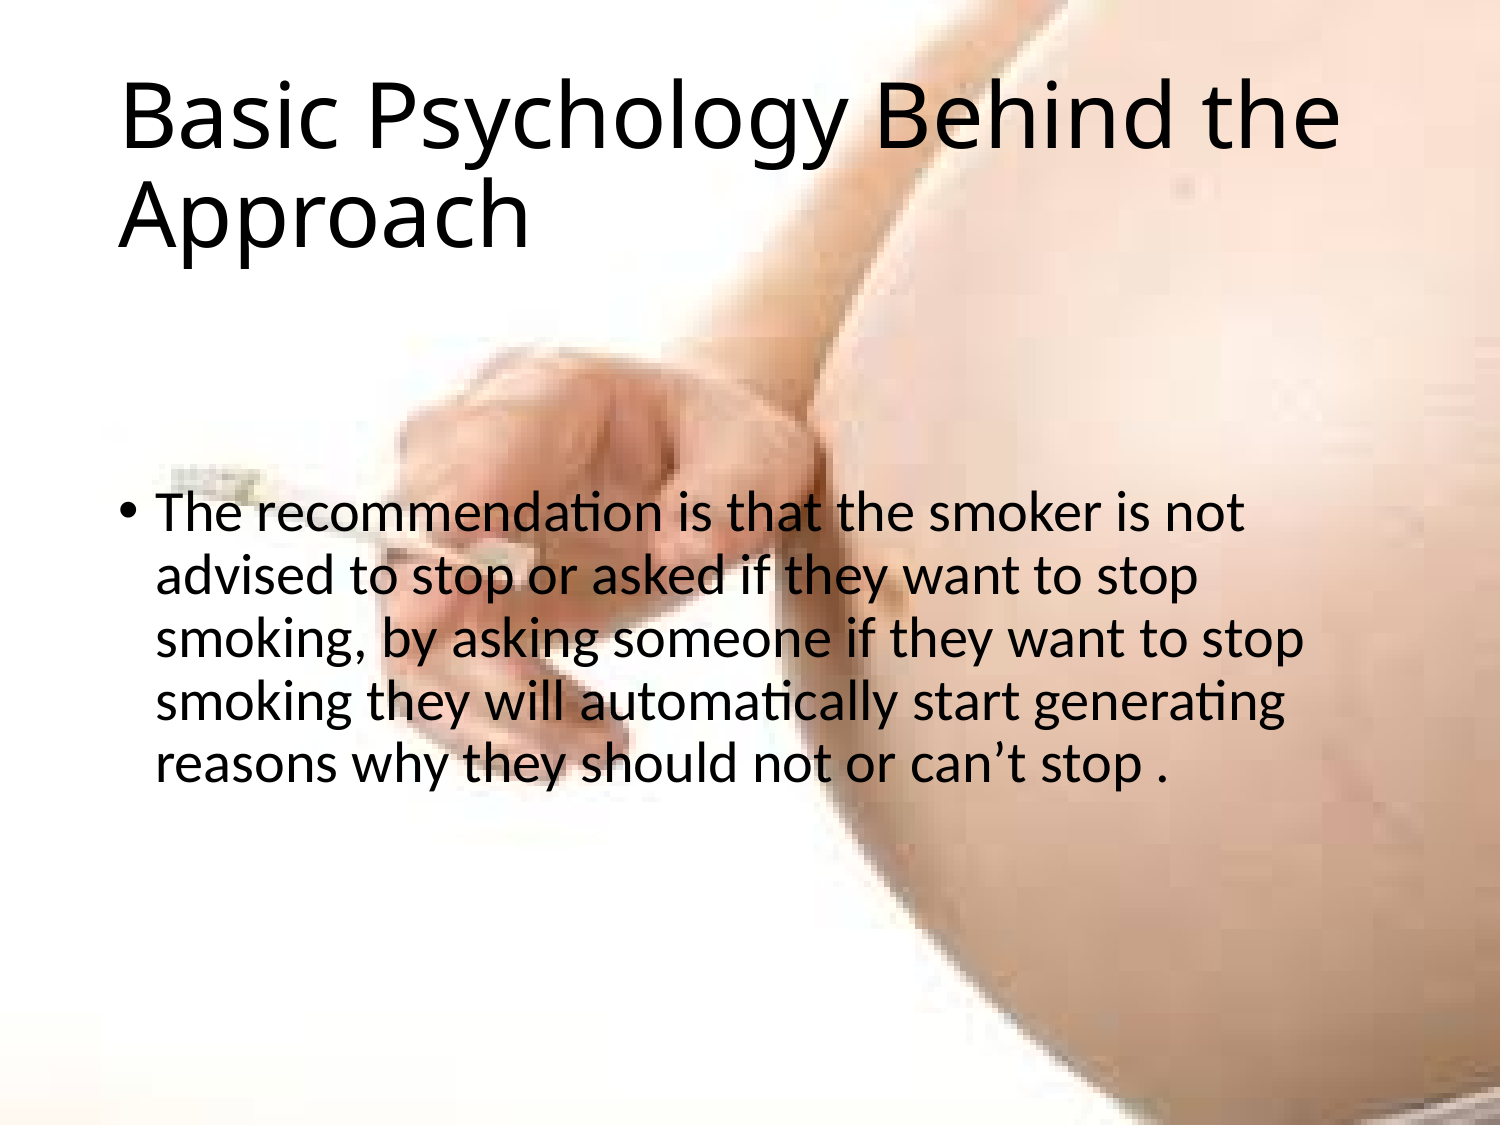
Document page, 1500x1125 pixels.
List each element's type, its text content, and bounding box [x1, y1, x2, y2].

picture [0, 0, 1500, 1125]
title Basic Psychology Behind the Approach [103, 59, 1397, 278]
list The recommendation is that the smoker is not advised to stop or asked if they want to stop smoking, by asking someone if they want to stop smoking they will automatically start generating reasons why they should not or can’t stop . [103, 299, 1397, 1014]
